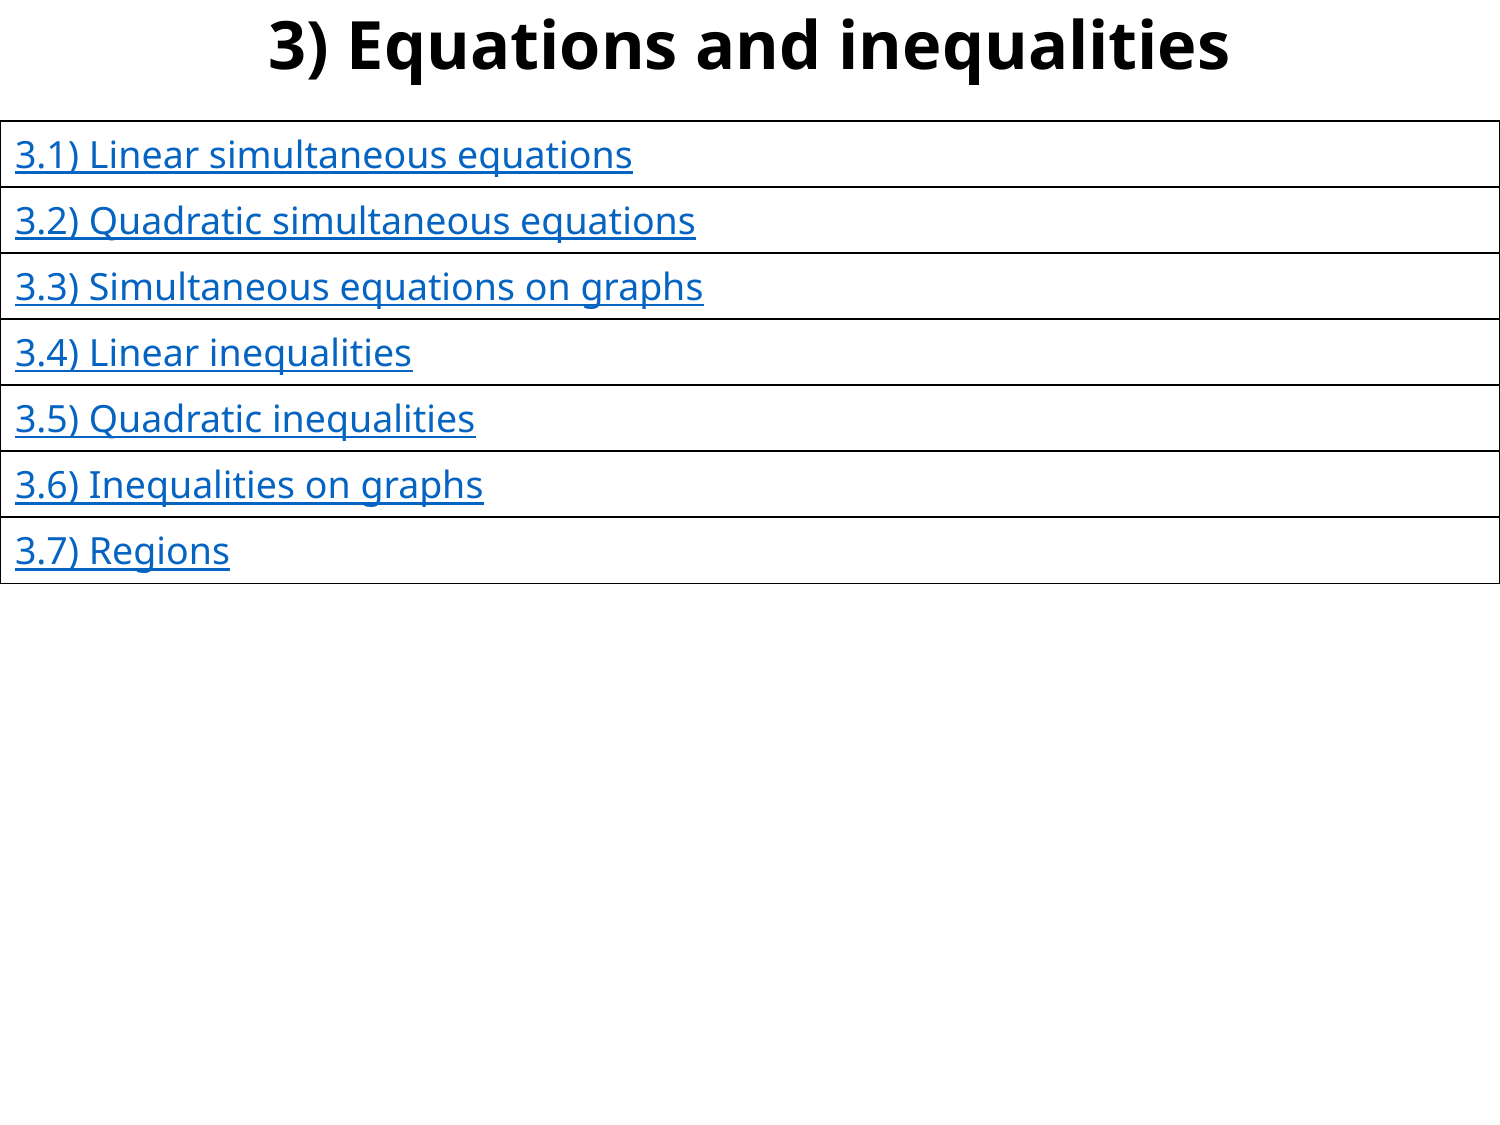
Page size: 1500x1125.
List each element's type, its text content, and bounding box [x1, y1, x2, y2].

table_cell 3.5) Quadratic inequalities [1, 386, 1499, 450]
title 3) Equations and inequalities [0, 0, 1500, 87]
table_header 3.1) Linear simultaneous equations [1, 122, 1499, 186]
table_cell 3.6) Inequalities on graphs [1, 452, 1499, 516]
table_cell 3.7) Regions [1, 518, 1499, 583]
table_cell 3.3) Simultaneous equations on graphs [1, 254, 1499, 318]
table_cell 3.4) Linear inequalities [1, 320, 1499, 384]
table_cell 3.2) Quadratic simultaneous equations [1, 188, 1499, 252]
